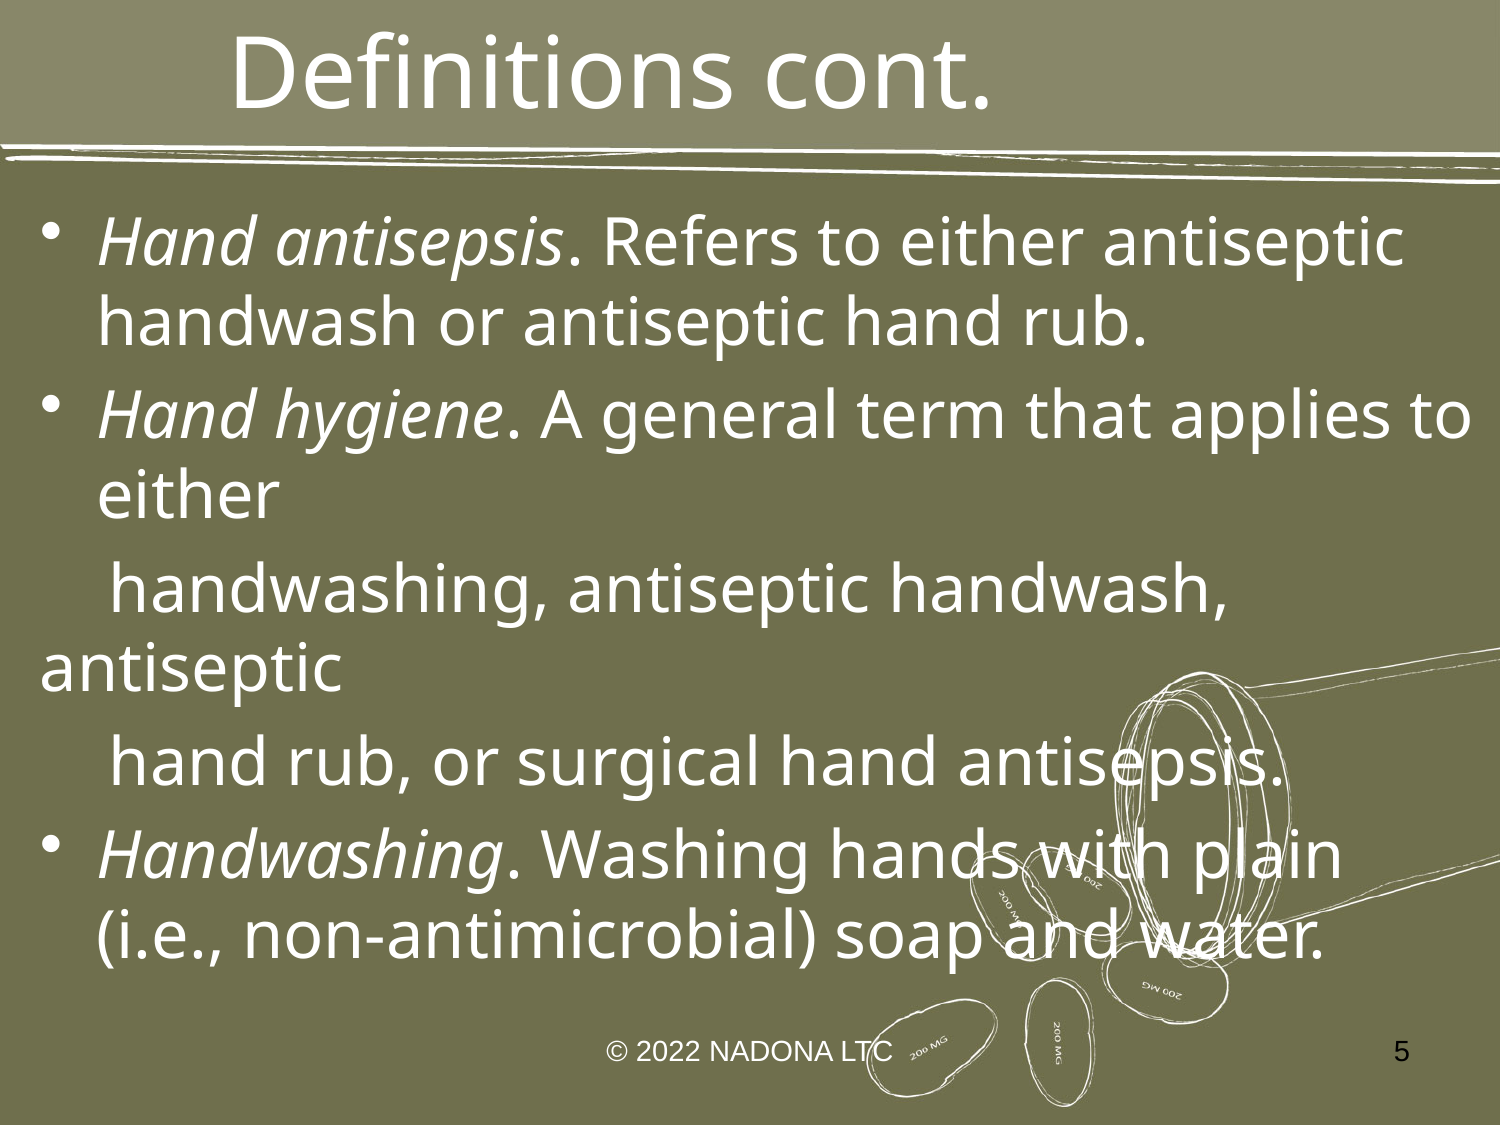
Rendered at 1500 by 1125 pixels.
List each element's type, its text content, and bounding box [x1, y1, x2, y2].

title Definitions cont. [212, 0, 1188, 138]
picture [0, 0, 1500, 1125]
list Hand antisepsis. Refers to either antiseptic handwash or antiseptic hand rub. Hand hygiene. A general term that applies to either handwashing, antiseptic handwash, antiseptic hand rub, or surgical hand antisepsis. Handwashing. Washing hands with plain (i.e., non-antimicrobial) soap and water. [24, 191, 1500, 934]
footer © 2022 NADONA LTC [512, 1024, 988, 1103]
slide_number 5 [1074, 1024, 1425, 1103]
